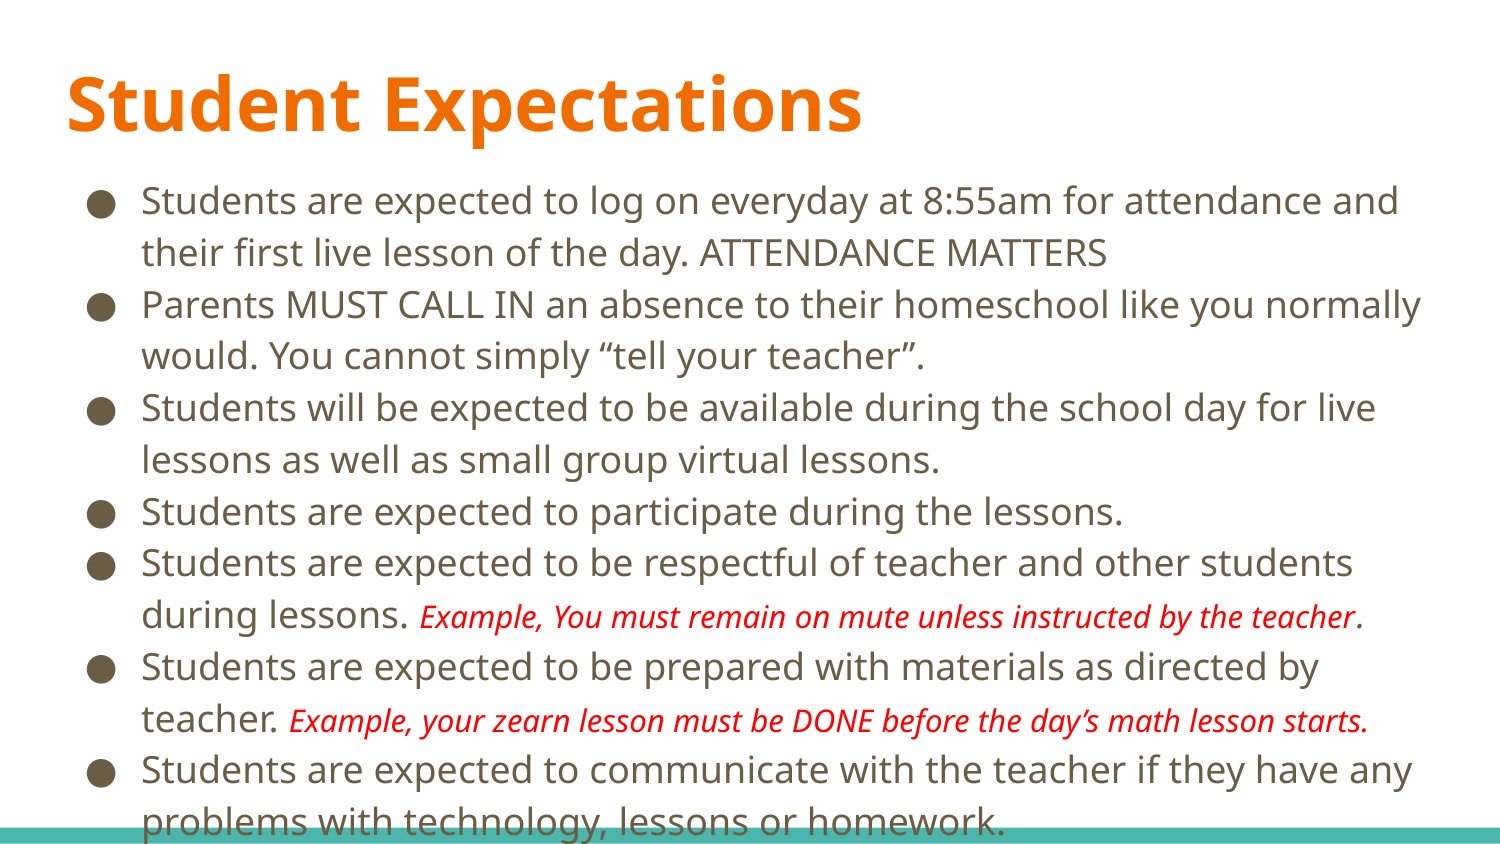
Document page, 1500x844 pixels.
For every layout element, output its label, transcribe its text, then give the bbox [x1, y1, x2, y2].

list Students are expected to log on everyday at 8:55am for attendance and their first live lesson of the day. ATTENDANCE MATTERS Parents MUST CALL IN an absence to their homeschool like you normally would. You cannot simply “tell your teacher”. Students will be expected to be available during the school day for live lessons as well as small group virtual lessons. Students are expected to participate during the lessons. Students are expected to be respectful of teacher and other students during lessons. Example, You must remain on mute unless instructed by the teacher. Students are expected to be prepared with materials as directed by teacher. Example, your zearn lesson must be DONE before the day’s math lesson starts. Students are expected to communicate with the teacher if they have any problems with technology, lessons or homework. [51, 155, 1449, 750]
title Student Expectations [51, 41, 1449, 155]
